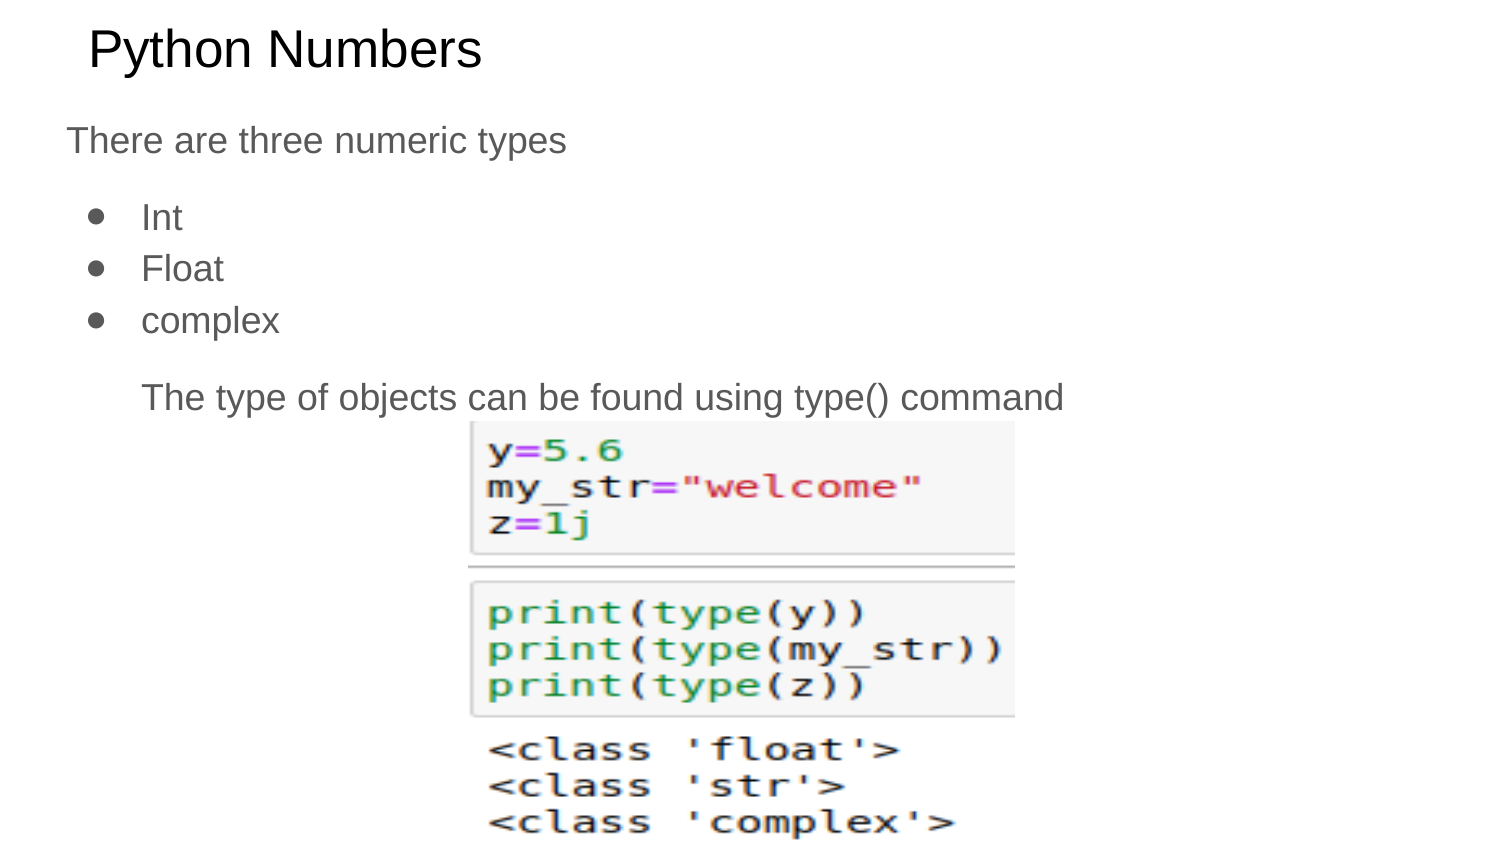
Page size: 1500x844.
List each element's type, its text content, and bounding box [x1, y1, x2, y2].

picture [468, 421, 1015, 844]
list There are three numeric types Int Float complex The type of objects can be found using type() command [51, 93, 1449, 750]
title Python Numbers [73, 0, 1471, 94]
